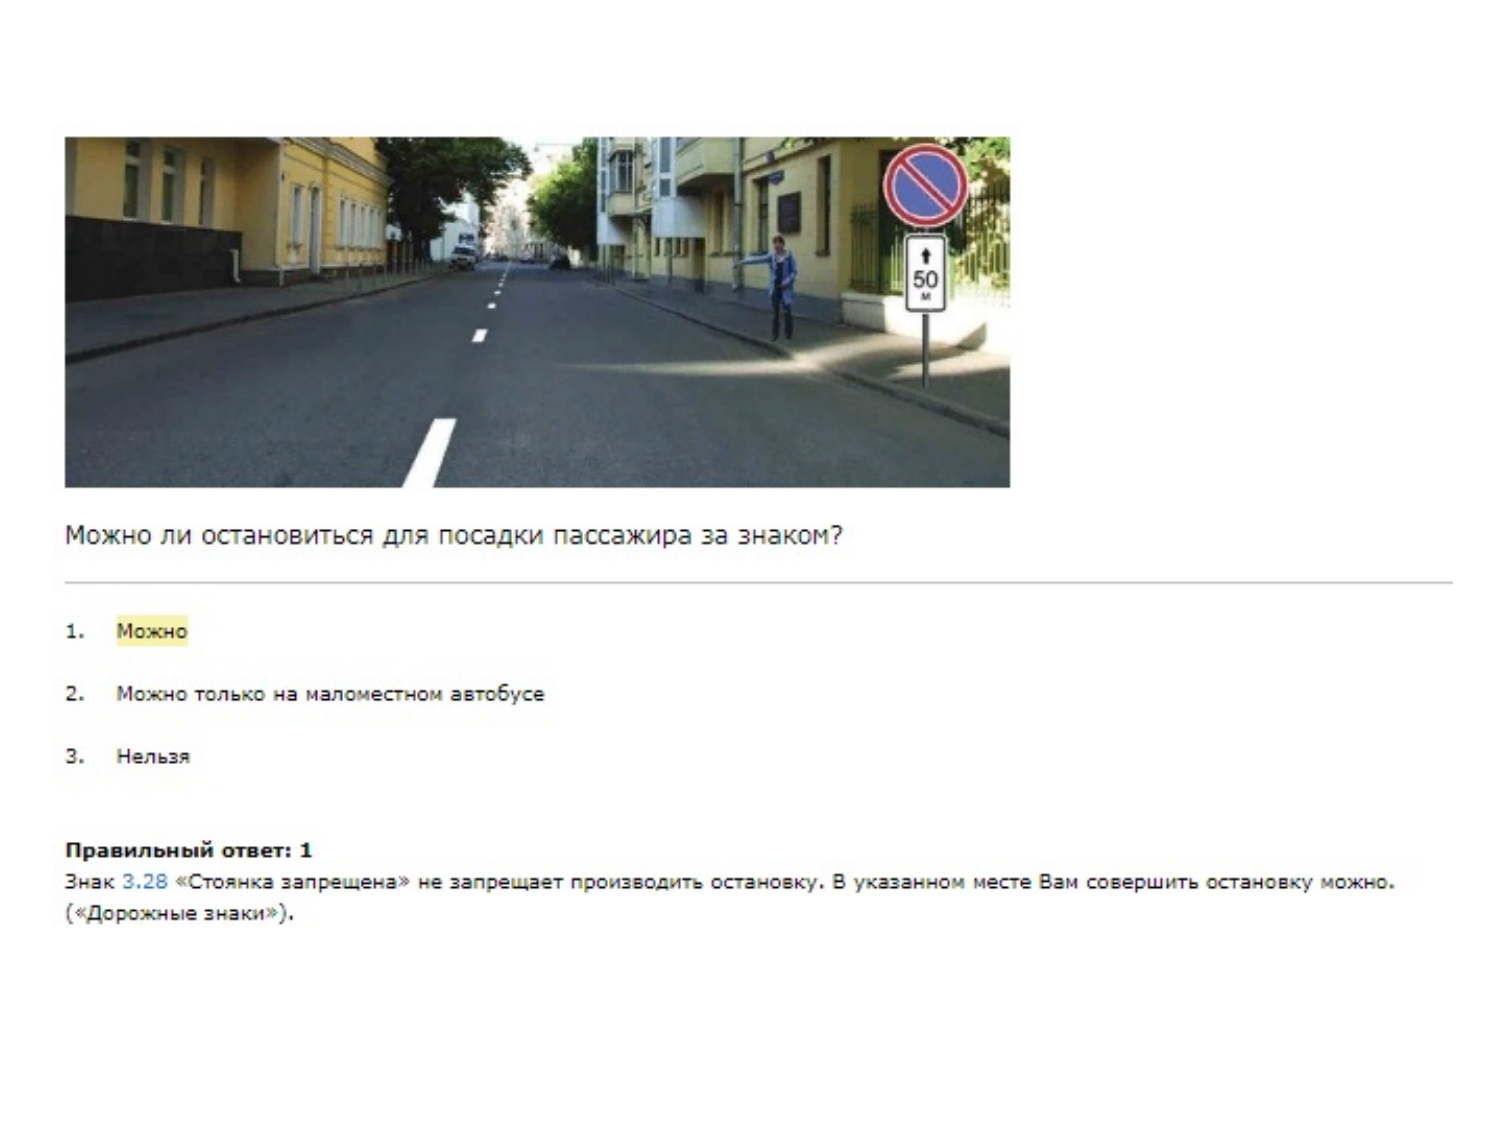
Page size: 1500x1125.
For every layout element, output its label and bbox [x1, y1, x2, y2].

picture [52, 125, 1453, 958]
